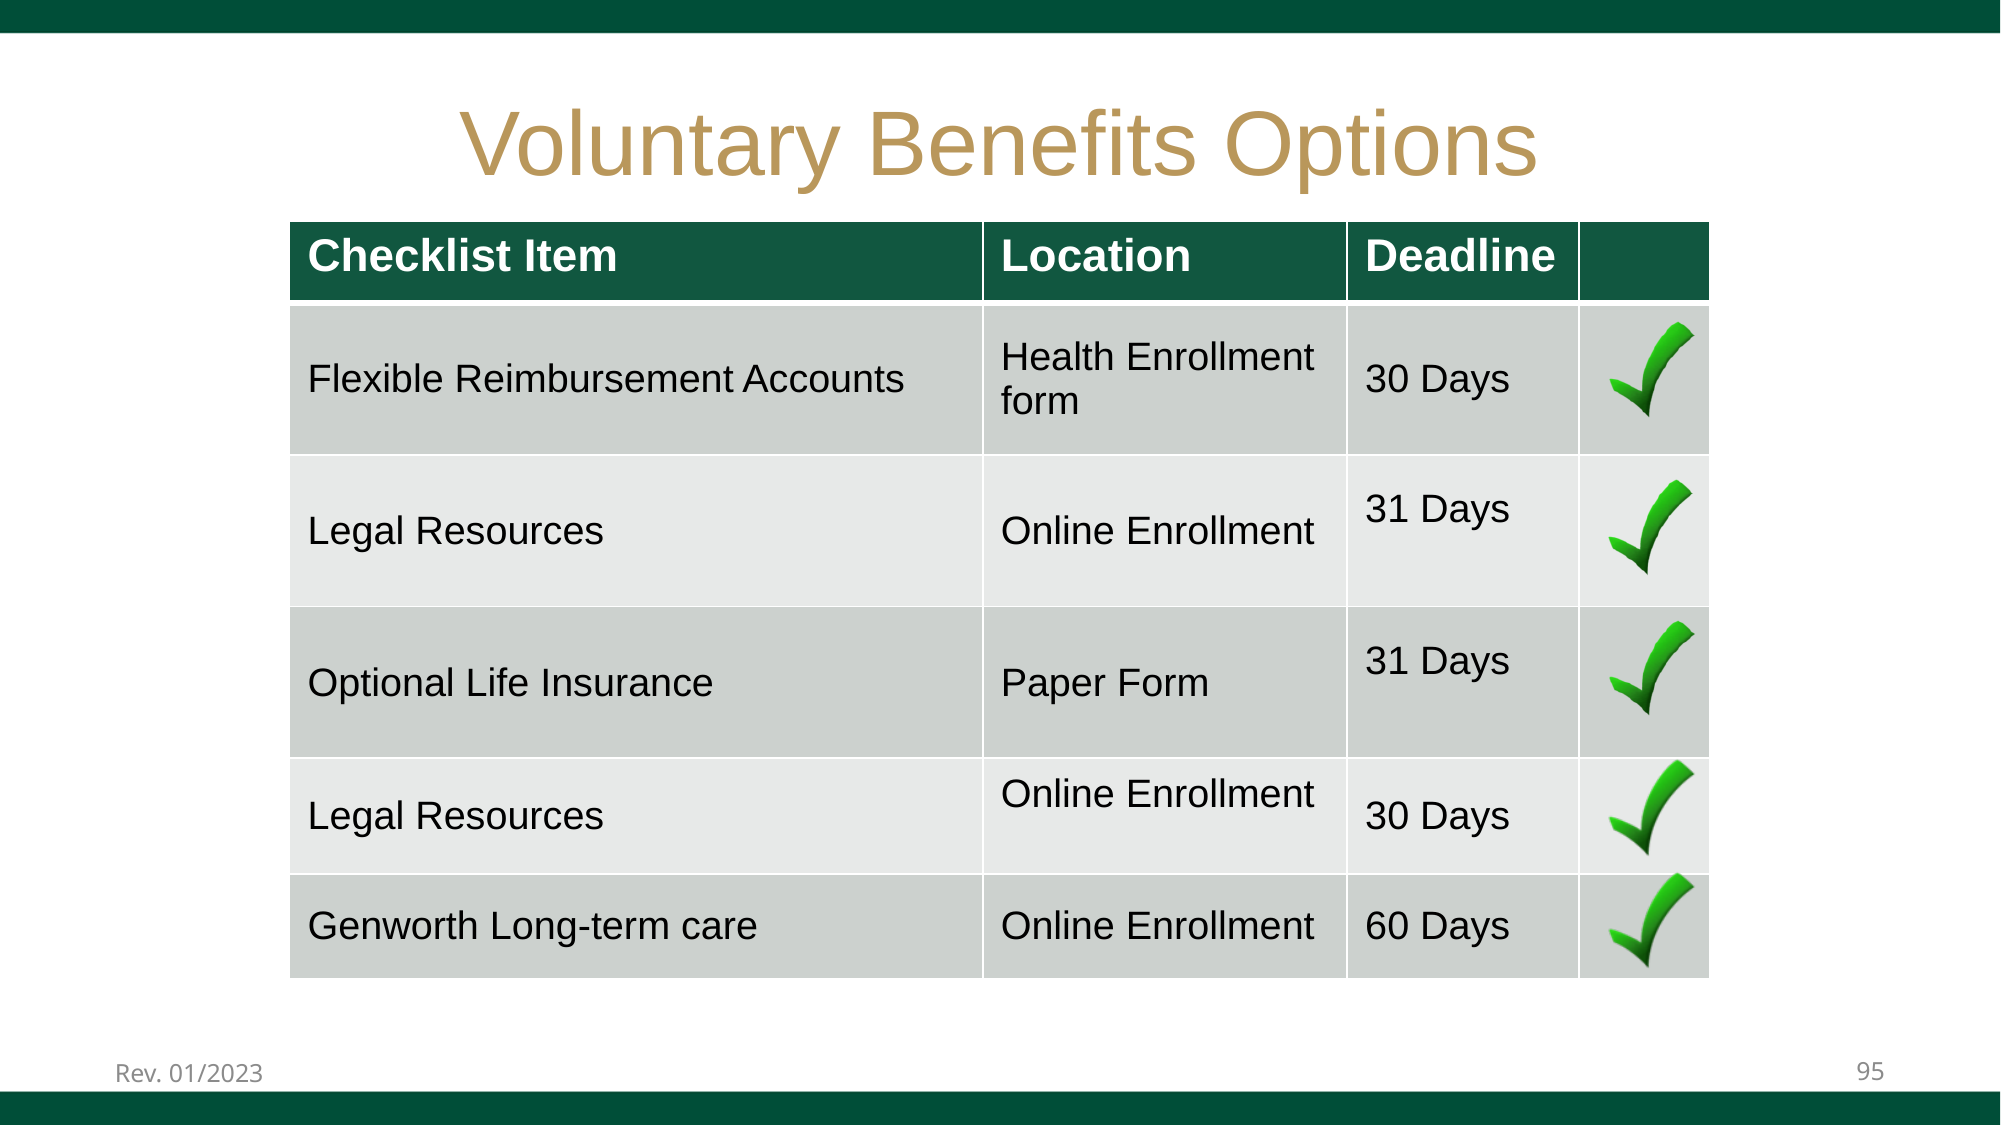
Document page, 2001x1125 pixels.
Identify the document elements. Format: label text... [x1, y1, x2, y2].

table_cell Legal Resources [290, 456, 982, 606]
table_header Deadline [1348, 222, 1578, 300]
table_cell Paper Form [984, 607, 1346, 757]
table_cell [1580, 759, 1590, 873]
table_cell 30 Days [1348, 759, 1578, 873]
table_cell [1580, 875, 1590, 978]
table_cell 60 Days [1348, 875, 1578, 978]
table_cell Health Enrollment form [984, 306, 1346, 454]
picture [0, 0, 2001, 1125]
table_header Checklist Item [290, 222, 982, 300]
table_header [1580, 222, 1709, 300]
table_cell [1580, 456, 1709, 606]
table_cell 30 Days [1348, 306, 1578, 454]
slide_number 95 [1433, 1042, 1900, 1103]
table_cell 31 Days [1348, 607, 1578, 757]
table_cell Optional Life Insurance [290, 607, 982, 757]
table_cell Online Enrollment [984, 759, 1346, 873]
title Voluntary Benefits Options [99, 45, 1900, 233]
table_header Location [984, 222, 1346, 300]
table_cell Legal Resources [290, 759, 982, 873]
table_cell 31 Days [1348, 456, 1578, 606]
table_cell [1580, 607, 1709, 757]
table_cell Online Enrollment [984, 875, 1346, 978]
slide_number Rev. 01/2023 [99, 1042, 567, 1103]
table_cell Online Enrollment [984, 456, 1346, 606]
table_cell [1580, 306, 1709, 454]
table_cell Genworth Long-term care [290, 875, 982, 978]
table_cell Flexible Reimbursement Accounts [290, 306, 982, 454]
